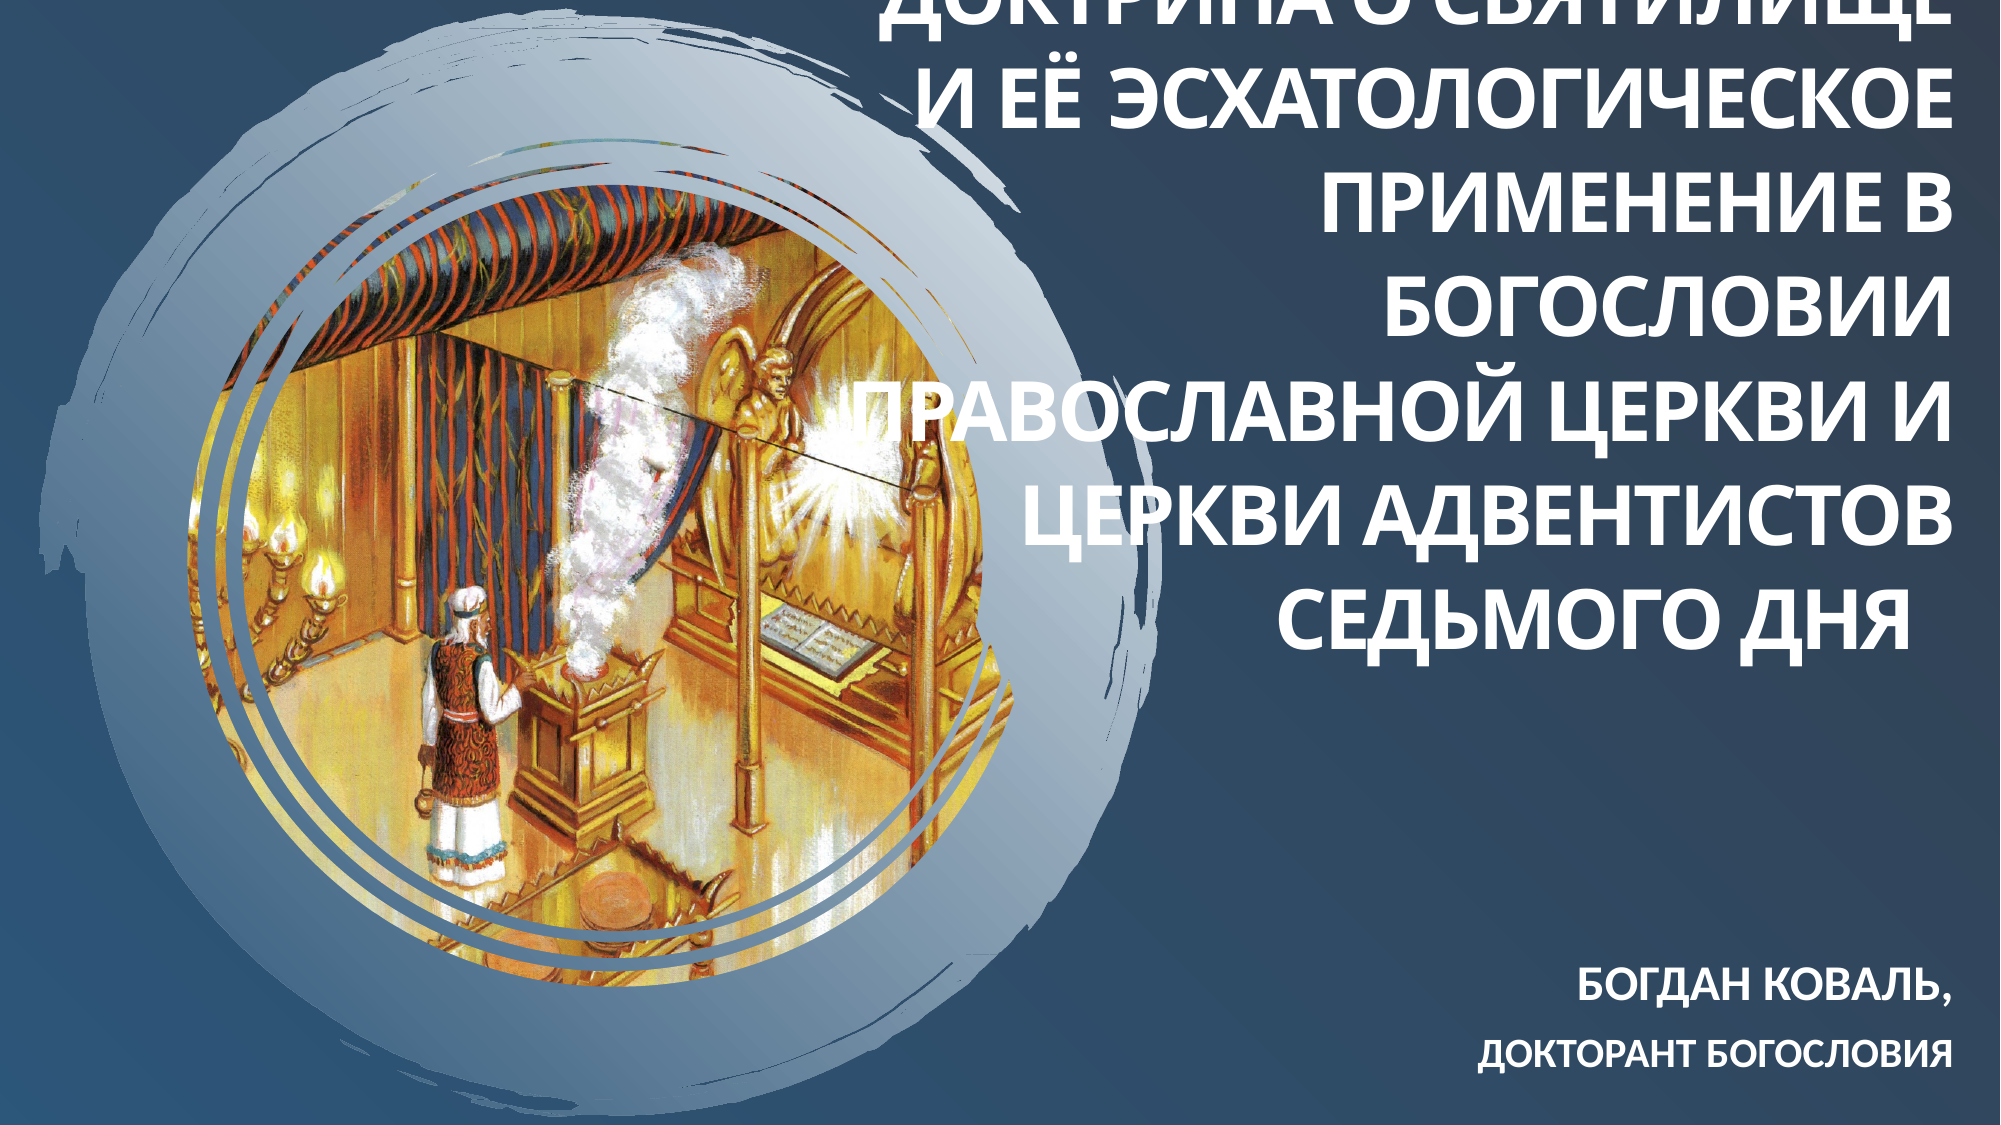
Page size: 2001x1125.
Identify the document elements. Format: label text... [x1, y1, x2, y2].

subtitle Богдан коваль, Докторант богословия [1281, 956, 1954, 1083]
picture [187, 138, 1015, 987]
title Доктрина о святилище и её эсхатологическое применение в богословии православной церкви и церкви адвентистов седьмого дня [1015, 325, 1954, 667]
